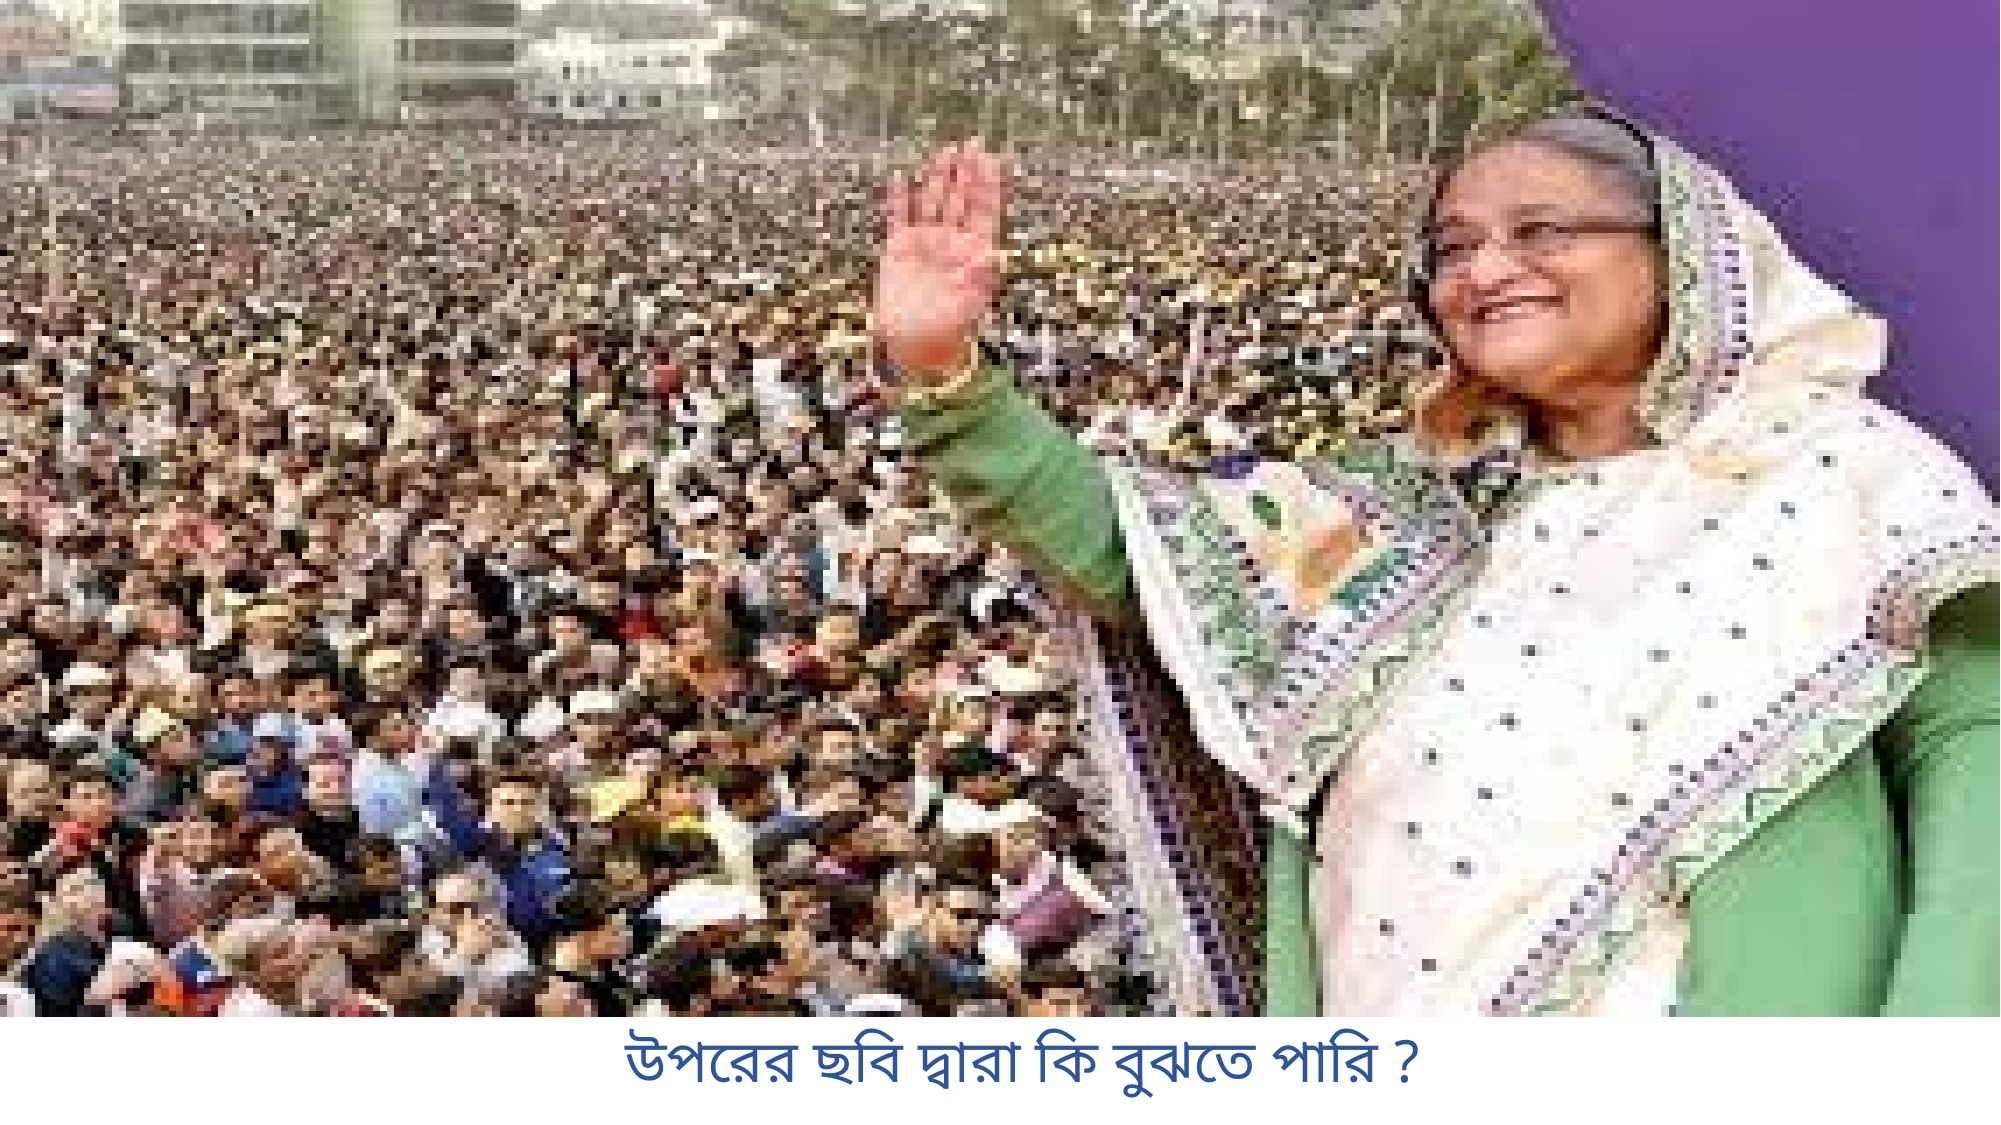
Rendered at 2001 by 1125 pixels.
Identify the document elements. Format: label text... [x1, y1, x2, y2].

picture [0, 0, 2000, 1017]
text_box উপরের ছবি দ্বারা কি বুঝতে পারি ? [92, 1017, 1952, 1102]
